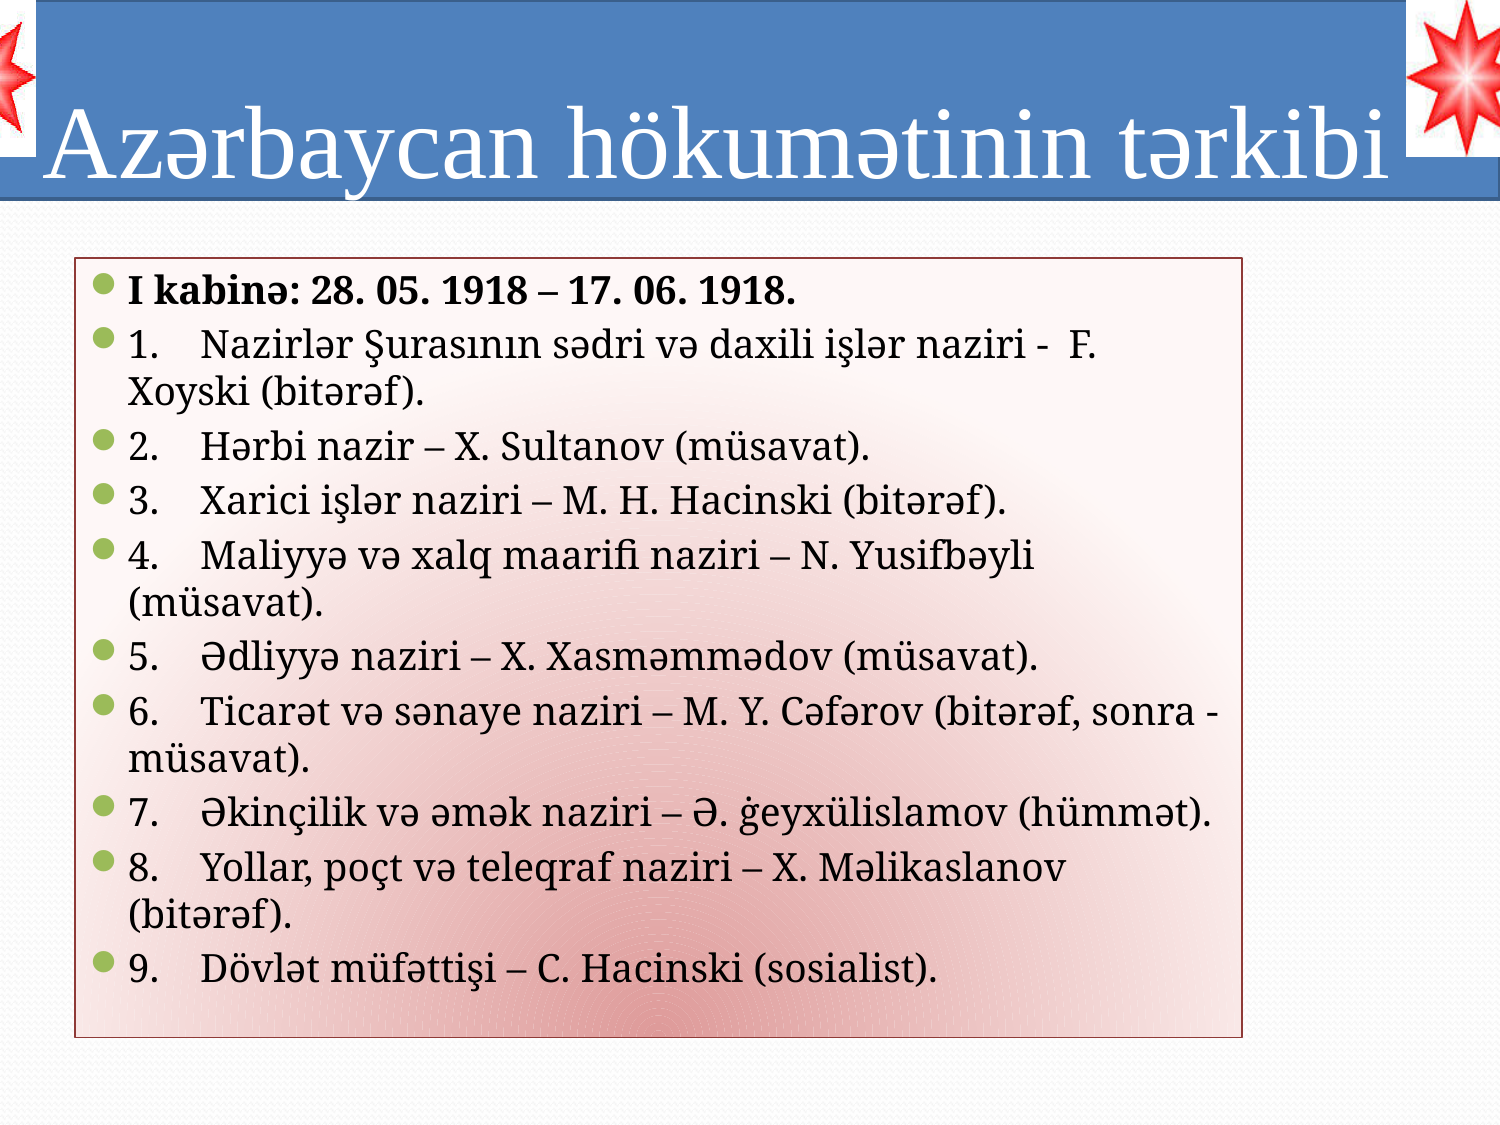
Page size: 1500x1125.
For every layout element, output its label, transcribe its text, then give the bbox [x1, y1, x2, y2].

list I kabinə: 28. 05. 1918 – 17. 06. 1918. 1. Nazirlər Şurasının sədri və daxili işlər naziri - F. Xoyski (bitərəf). 2. Hərbi nazir – X. Sultanov (müsavat). 3. Xarici işlər naziri – M. H. Hacinski (bitərəf). 4. Maliyyə və xalq maarifi naziri – N. Yusifbəyli (müsavat). 5. Ədliyyə naziri – X. Xasməmmədov (müsavat). 6. Ticarət və sənaye naziri – M. Y. Cəfərov (bitərəf, sonra - müsavat). 7. Əkinçilik və əmək naziri – Ə. ġeyxülislamov (hümmət). 8. Yollar, poçt və teleqraf naziri – X. Məlikaslanov (bitərəf). 9. Dövlət müfəttişi – C. Hacinski (sosialist). [74, 257, 1243, 1038]
picture [0, 0, 36, 157]
title Azərbaycan hökumətinin tərkibi [0, 0, 1500, 201]
picture [1406, 0, 1500, 157]
